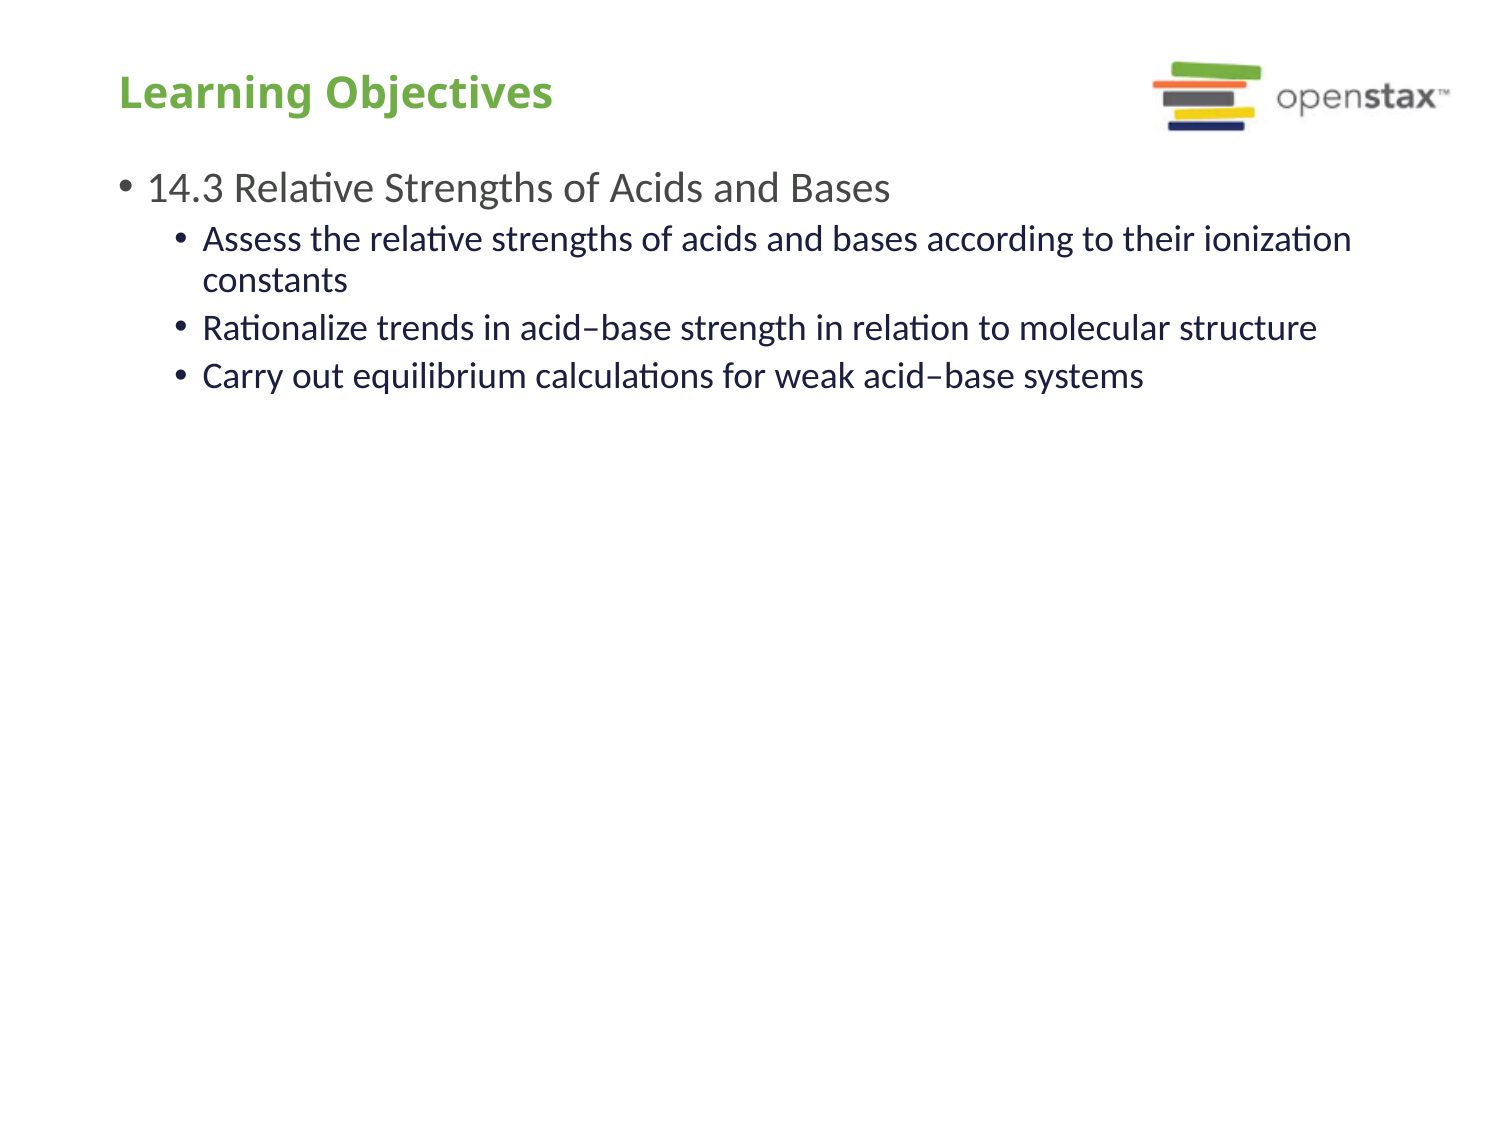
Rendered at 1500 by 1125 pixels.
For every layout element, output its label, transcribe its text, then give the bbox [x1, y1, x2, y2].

picture [1151, 59, 1452, 134]
title Learning Objectives [103, 59, 1397, 130]
list 14.3 Relative Strengths of Acids and Bases Assess the relative strengths of acids and bases according to their ionization constants Rationalize trends in acid–base strength in relation to molecular structure Carry out equilibrium calculations for weak acid–base systems [103, 156, 1397, 780]
